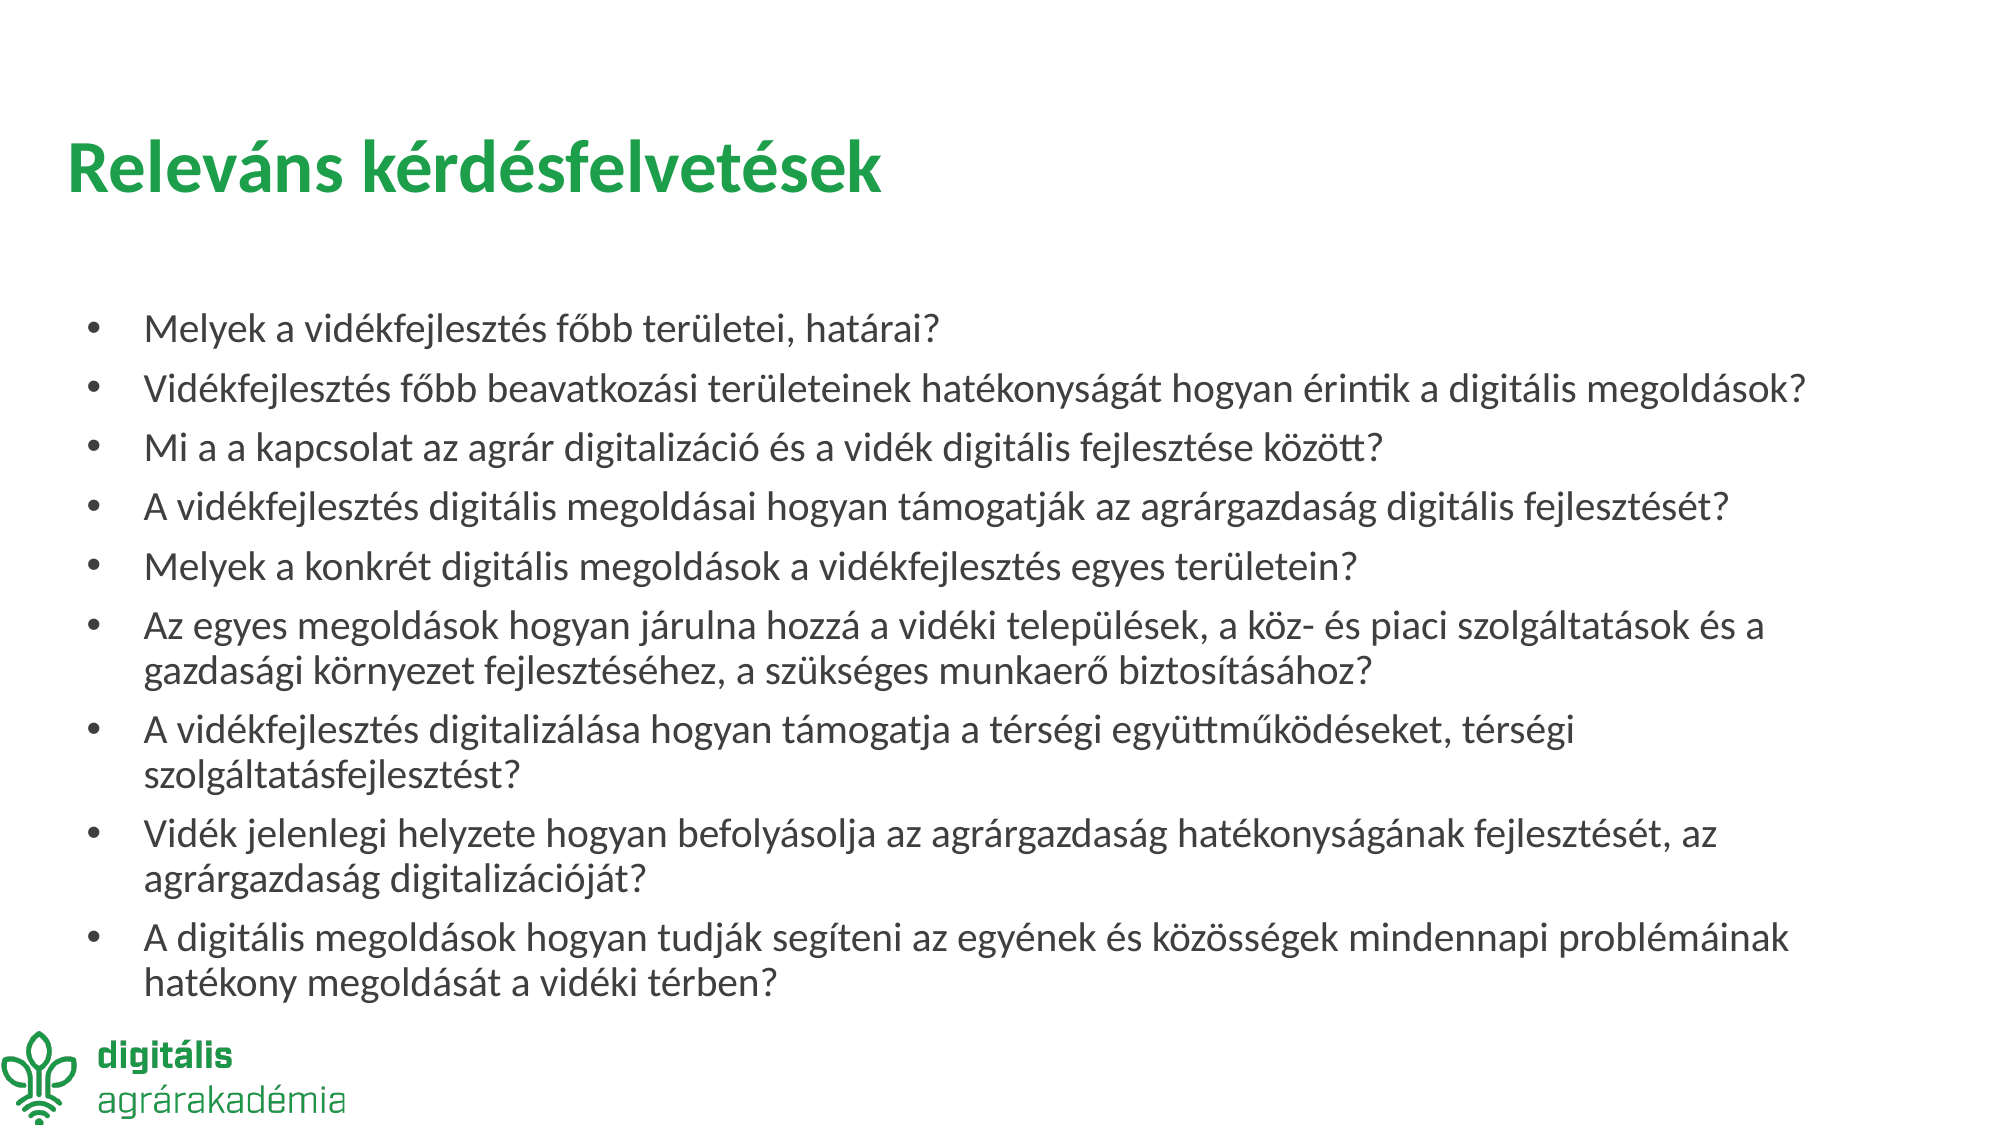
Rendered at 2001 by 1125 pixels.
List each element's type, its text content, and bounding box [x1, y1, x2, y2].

list Melyek a vidékfejlesztés főbb területei, határai? Vidékfejlesztés főbb beavatkozási területeinek hatékonyságát hogyan érintik a digitális megoldások? Mi a a kapcsolat az agrár digitalizáció és a vidék digitális fejlesztése között? A vidékfejlesztés digitális megoldásai hogyan támogatják az agrárgazdaság digitális fejlesztését? Melyek a konkrét digitális megoldások a vidékfejlesztés egyes területein? Az egyes megoldások hogyan járulna hozzá a vidéki települések, a köz- és piaci szolgáltatások és a gazdasági környezet fejlesztéséhez, a szükséges munkaerő biztosításához? A vidékfejlesztés digitalizálása hogyan támogatja a térségi együttműködéseket, térségi szolgáltatásfejlesztést? Vidék jelenlegi helyzete hogyan befolyásolja az agrárgazdaság hatékonyságának fejlesztését, az agrárgazdaság digitalizációját? A digitális megoldások hogyan tudják segíteni az egyének és közösségek mindennapi problémáinak hatékony megoldását a vidéki térben? [52, 299, 1949, 1014]
picture [0, 1031, 345, 1125]
title Releváns kérdésfelvetések [52, 59, 1949, 278]
